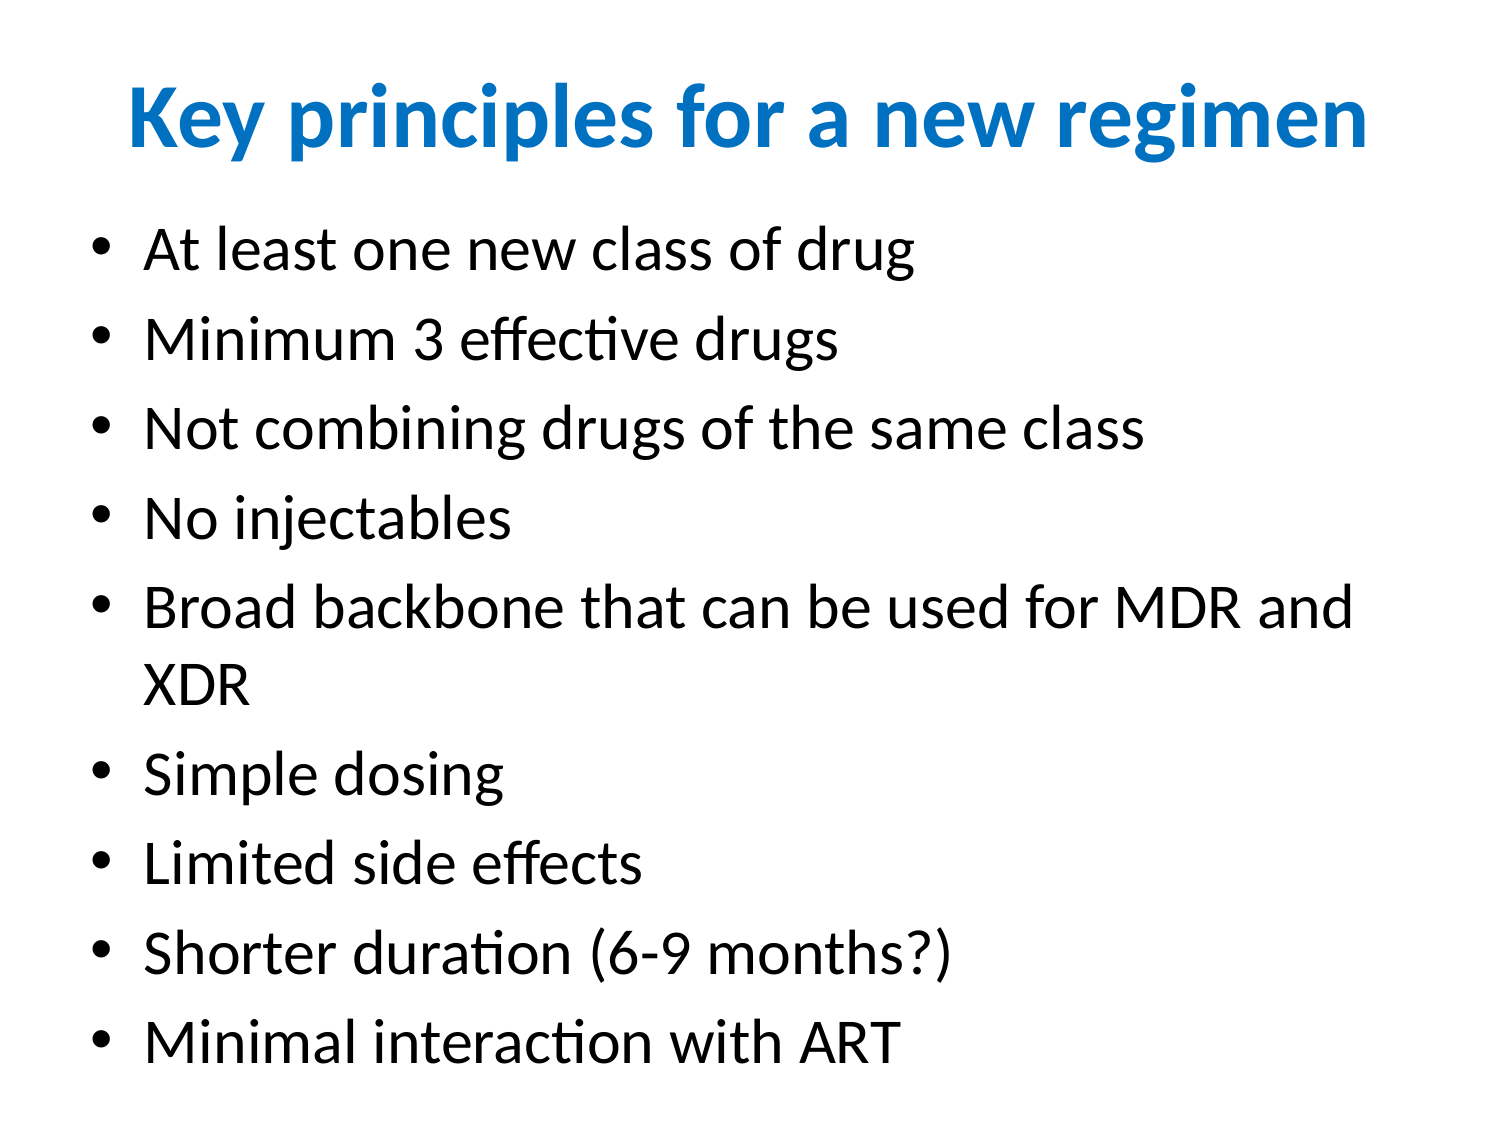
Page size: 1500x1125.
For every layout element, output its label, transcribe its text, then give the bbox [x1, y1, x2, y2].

title Key principles for a new regimen [75, 45, 1425, 176]
list At least one new class of drug Minimum 3 effective drugs Not combining drugs of the same class No injectables Broad backbone that can be used for MDR and XDR Simple dosing Limited side effects Shorter duration (6-9 months?) Minimal interaction with ART [75, 199, 1425, 1090]
